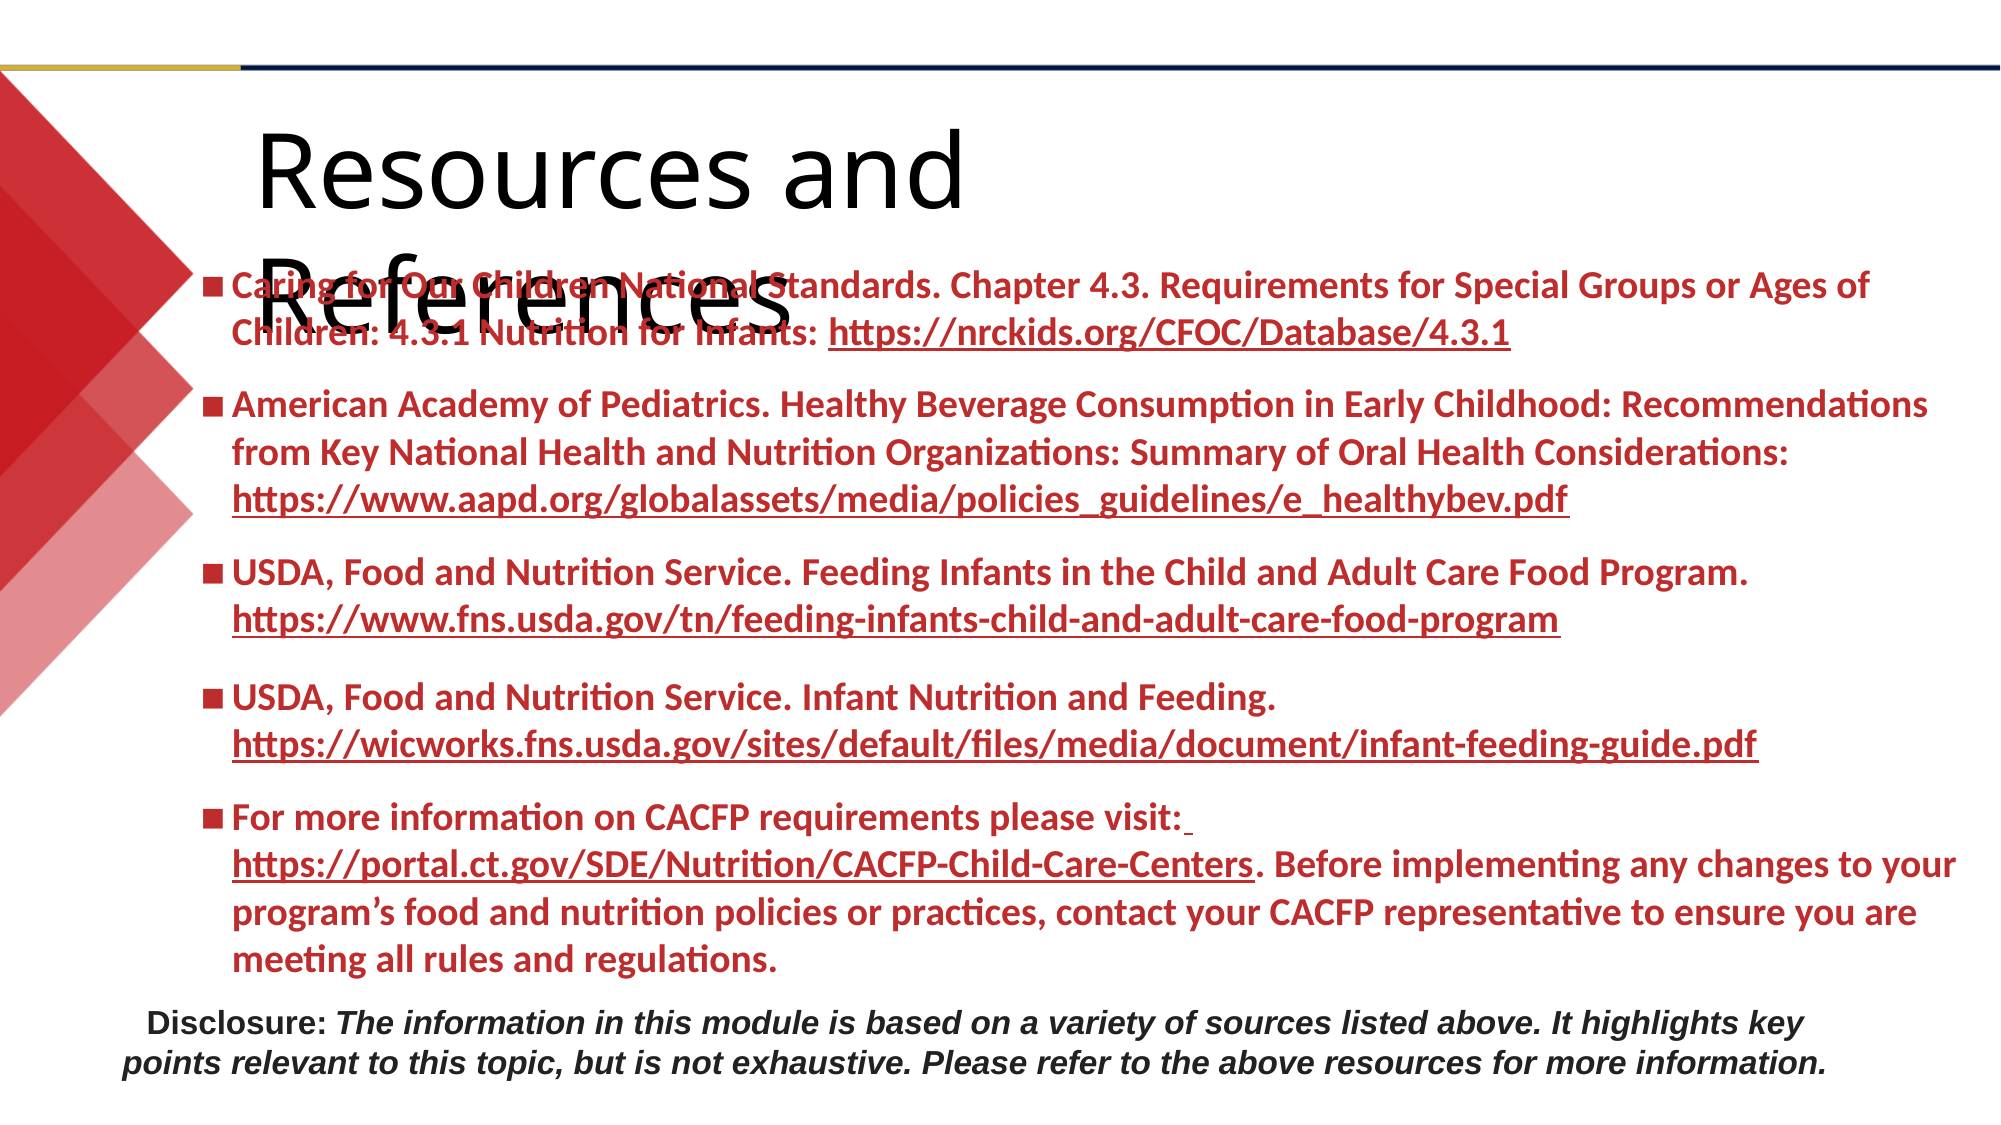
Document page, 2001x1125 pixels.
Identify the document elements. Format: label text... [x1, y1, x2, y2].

text_box Disclosure: The information in this module is based on a variety of sources listed above. It highlights key points relevant to this topic, but is not exhaustive. Please refer to the above resources for more information. [94, 985, 1859, 1096]
list Caring for Our Children National Standards. Chapter 4.3. Requirements for Special Groups or Ages of Children: 4.3.1 Nutrition for Infants: https://nrckids.org/CFOC/Database/4.3.1 American Academy of Pediatrics. Healthy Beverage Consumption in Early Childhood: Recommendations from Key National Health and Nutrition Organizations: Summary of Oral Health Considerations: https://www.aapd.org/globalassets/media/policies_guidelines/e_healthybev.pdf USDA, Food and Nutrition Service. Feeding Infants in the Child and Adult Care Food Program. https://www.fns.usda.gov/tn/feeding-infants-child-and-adult-care-food-program USDA, Food and Nutrition Service. Infant Nutrition and Feeding. https://wicworks.fns.usda.gov/sites/default/files/media/document/infant-feeding-guide.pdf For more information on CACFP requirements please visit: https://portal.ct.gov/SDE/Nutrition/CACFP-Child-Care-Centers. Before implementing any changes to your program’s food and nutrition policies or practices, contact your CACFP representative to ensure you are meeting all rules and regulations. [179, 250, 1986, 918]
picture [0, 0, 2001, 1125]
list Resources and References [238, 96, 1409, 239]
